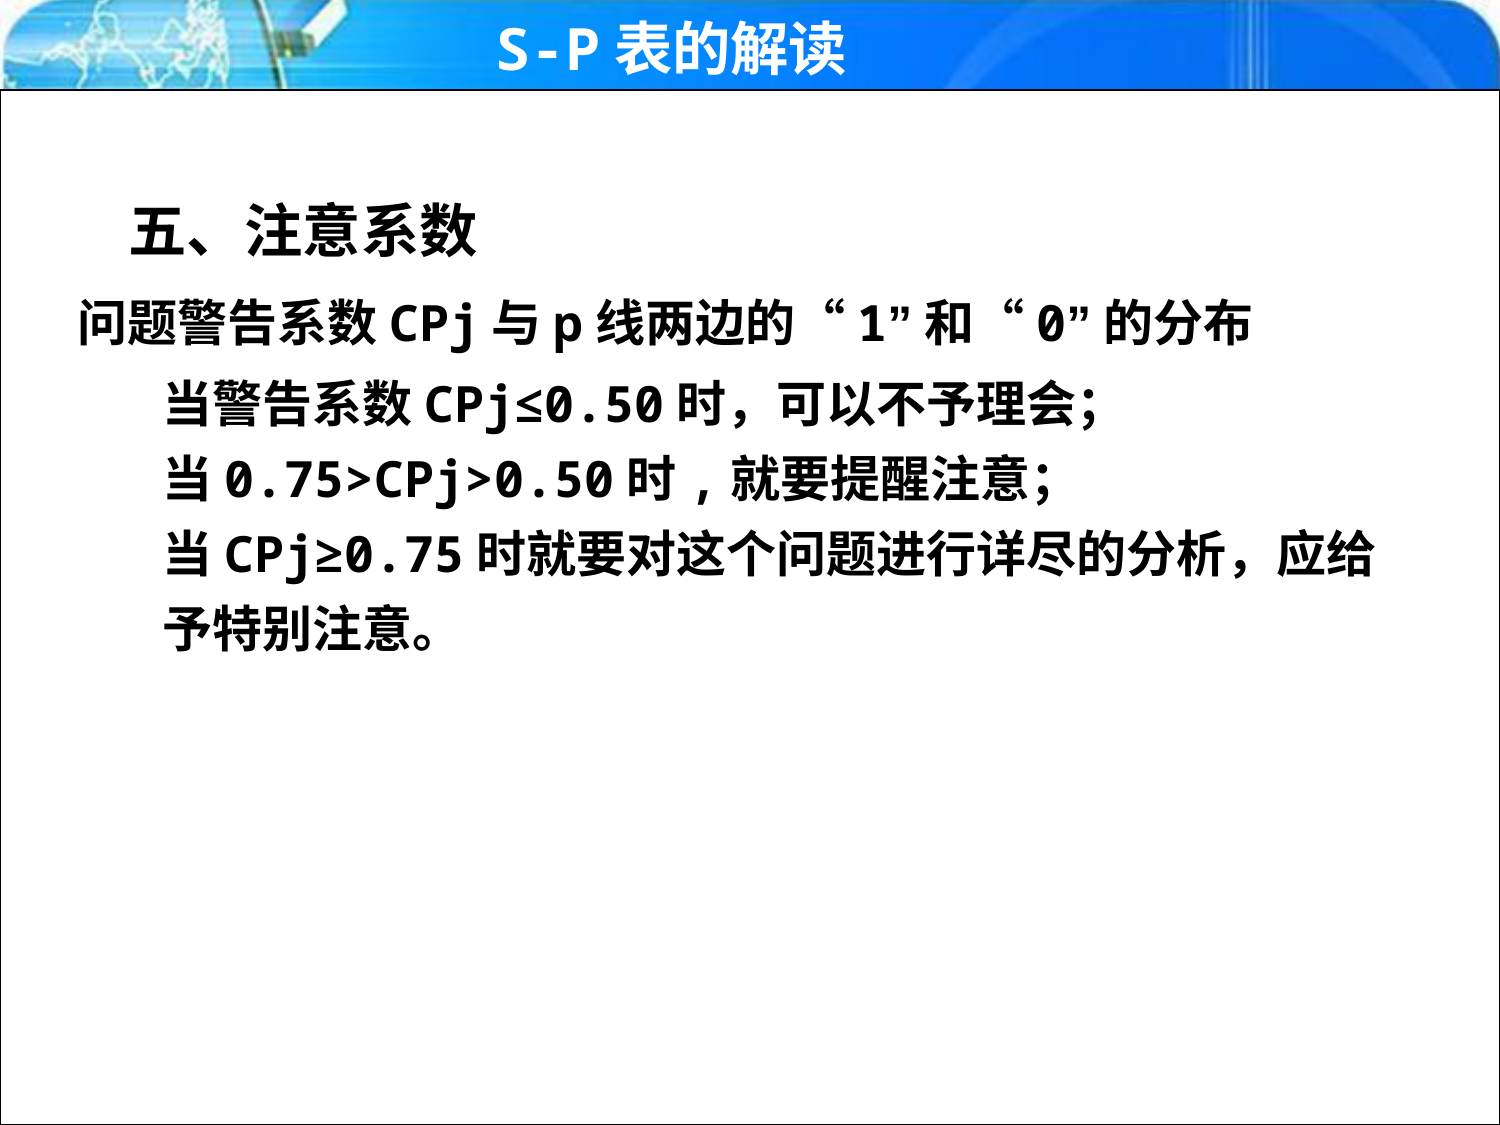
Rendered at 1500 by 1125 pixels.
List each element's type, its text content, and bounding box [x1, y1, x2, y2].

text_box 五、注意系数 [113, 186, 493, 272]
text_box 当警告系数CPj≤0.50时，可以不予理会； 当0.75>CPj>0.50时,就要提醒注意； 当CPj≥0.75时就要对这个问题进行详尽的分析，应给予特别注意。 [147, 350, 1436, 665]
text_box S-P表的解读 [480, 5, 876, 90]
text_box 问题警告系数CPj与p线两边的“1”和“0”的分布 [62, 283, 1269, 359]
picture [0, 0, 1500, 89]
